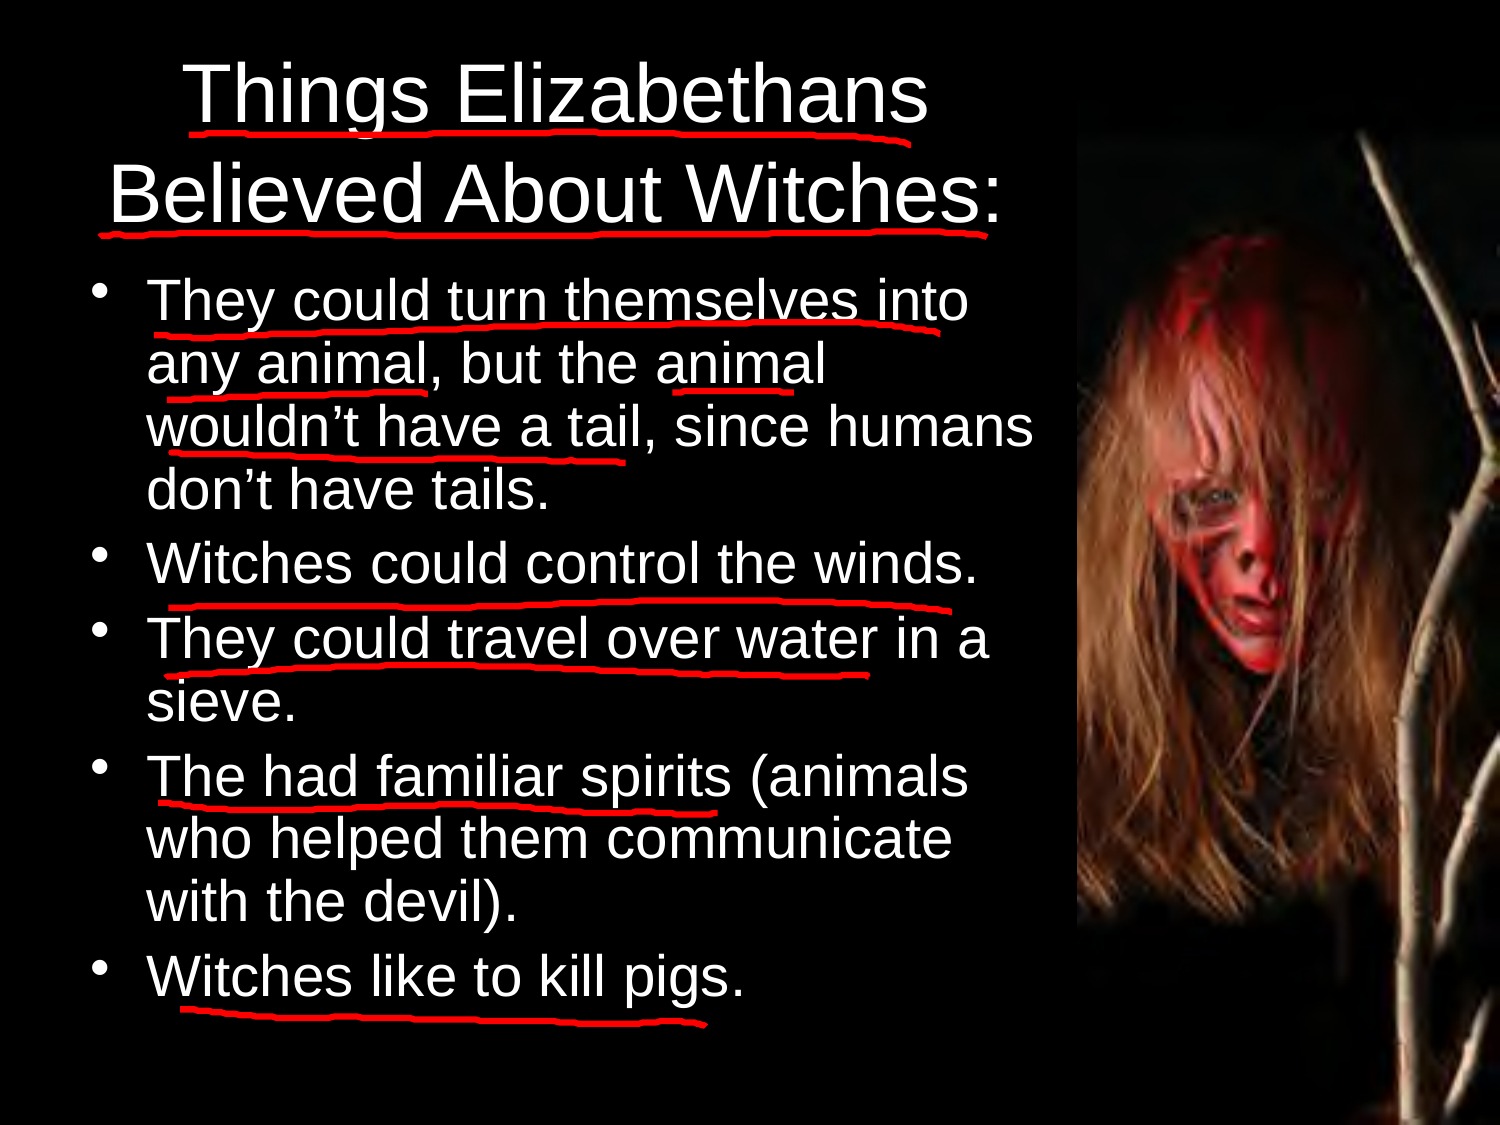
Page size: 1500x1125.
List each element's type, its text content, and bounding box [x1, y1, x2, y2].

text_box [672, 390, 794, 394]
text_box [168, 599, 953, 613]
text_box [99, 230, 988, 238]
text_box [165, 664, 869, 679]
title Things Elizabethans Believed About Witches: [75, 45, 1038, 233]
text_box [170, 451, 626, 464]
picture [1077, 0, 1500, 1125]
text_box [180, 1008, 707, 1028]
text_box [188, 130, 912, 146]
text_box [153, 321, 941, 339]
text_box [166, 391, 428, 401]
text_box [158, 802, 718, 816]
list They could turn themselves into any animal, but the animal wouldn’t have a tail, since humans don’t have tails. Witches could control the winds. They could travel over water in a sieve. The had familiar spirits (animals who helped them communicate with the devil). Witches like to kill pigs. [75, 262, 1063, 1088]
